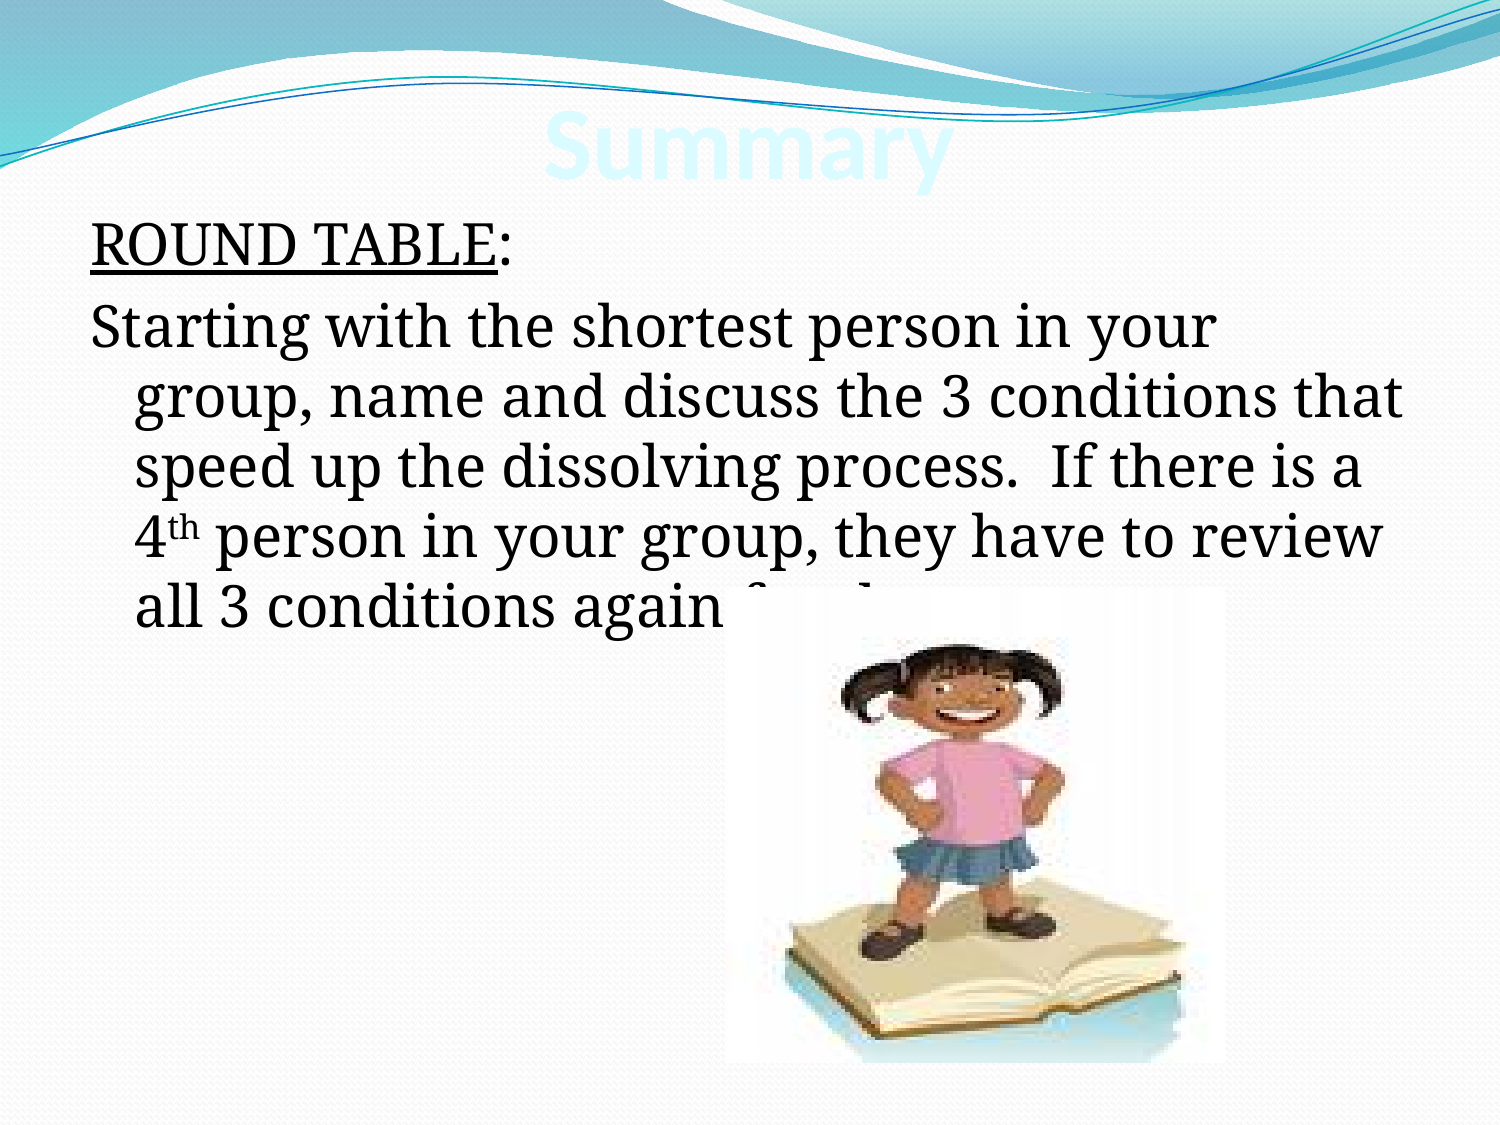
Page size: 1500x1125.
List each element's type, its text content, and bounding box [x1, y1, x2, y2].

title Summary [74, 37, 1426, 199]
list ROUND TABLE: Starting with the shortest person in your group, name and discuss the 3 conditions that speed up the dissolving process. If there is a 4th person in your group, they have to review all 3 conditions again for the group. [74, 199, 1426, 1125]
picture [724, 587, 1226, 1063]
